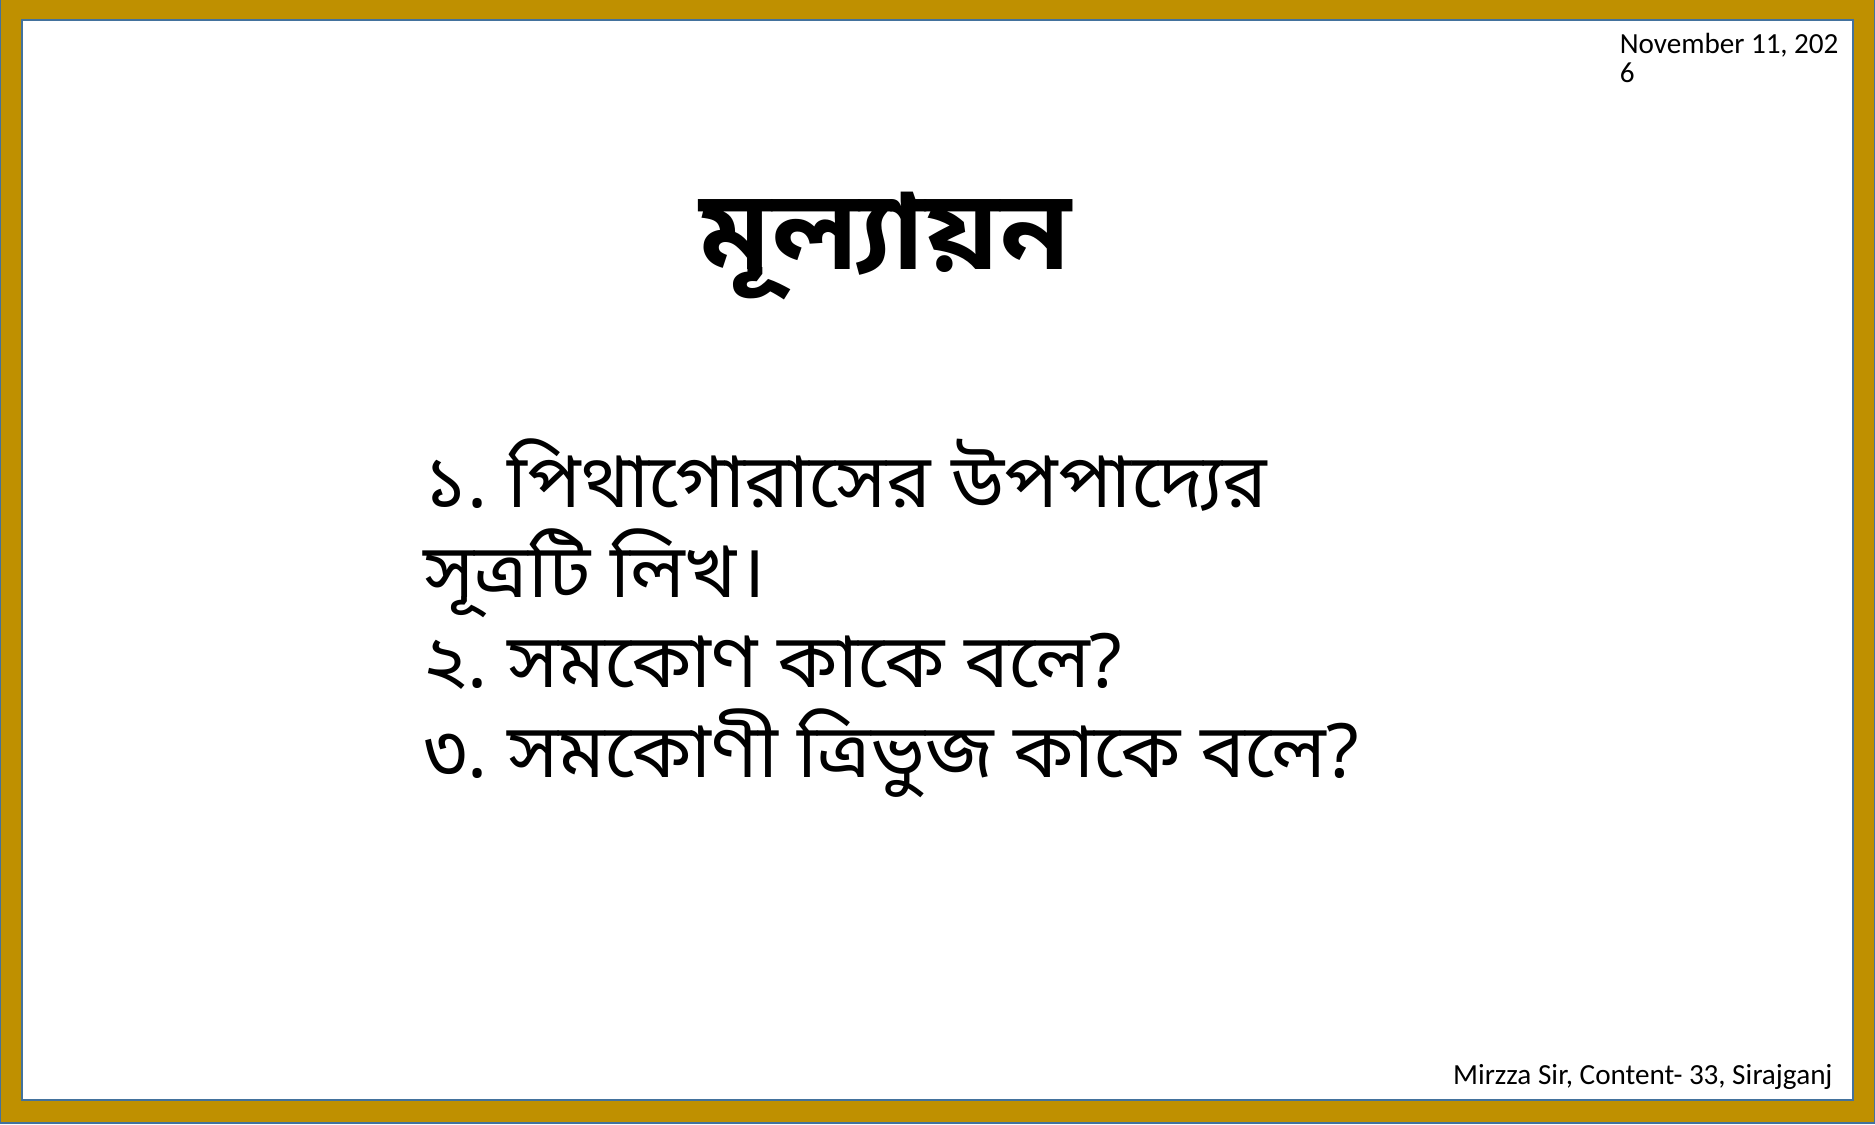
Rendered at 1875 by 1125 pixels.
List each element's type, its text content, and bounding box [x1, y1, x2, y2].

text_box ১. পিথাগোরাসের উপপাদ্যের সূত্রটি লিখ। ২. সমকোণ কাকে বলে? ৩. সমকোণী ত্রিভুজ কাকে বলে? [408, 424, 1393, 800]
text_box মূল্যায়ন [621, 149, 1180, 300]
